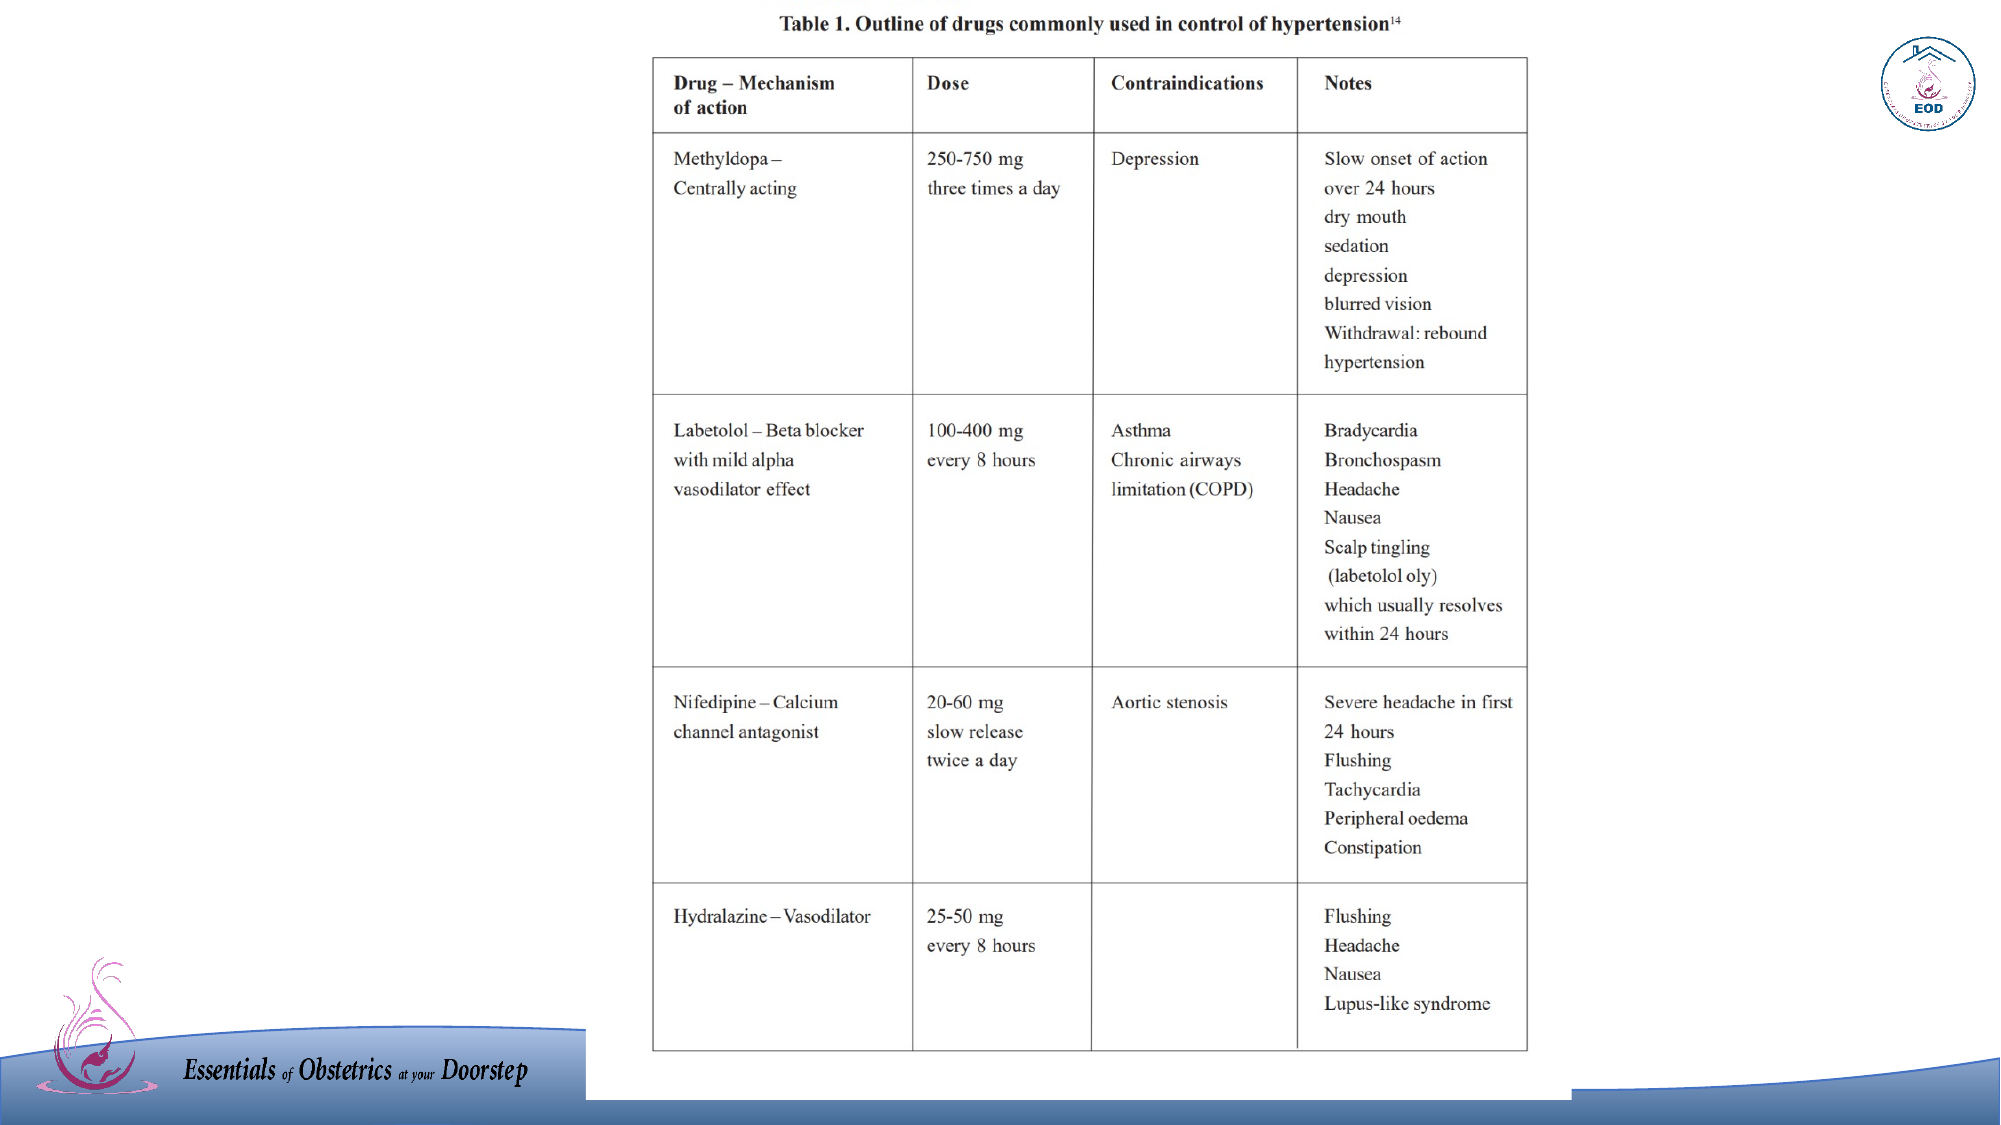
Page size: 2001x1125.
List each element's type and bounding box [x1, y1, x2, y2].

picture [174, 1048, 538, 1094]
picture [1876, 32, 1980, 134]
text_box [1572, 1058, 2000, 1125]
picture [35, 957, 158, 1094]
list [585, 0, 1572, 1125]
text_box [0, 1026, 585, 1125]
